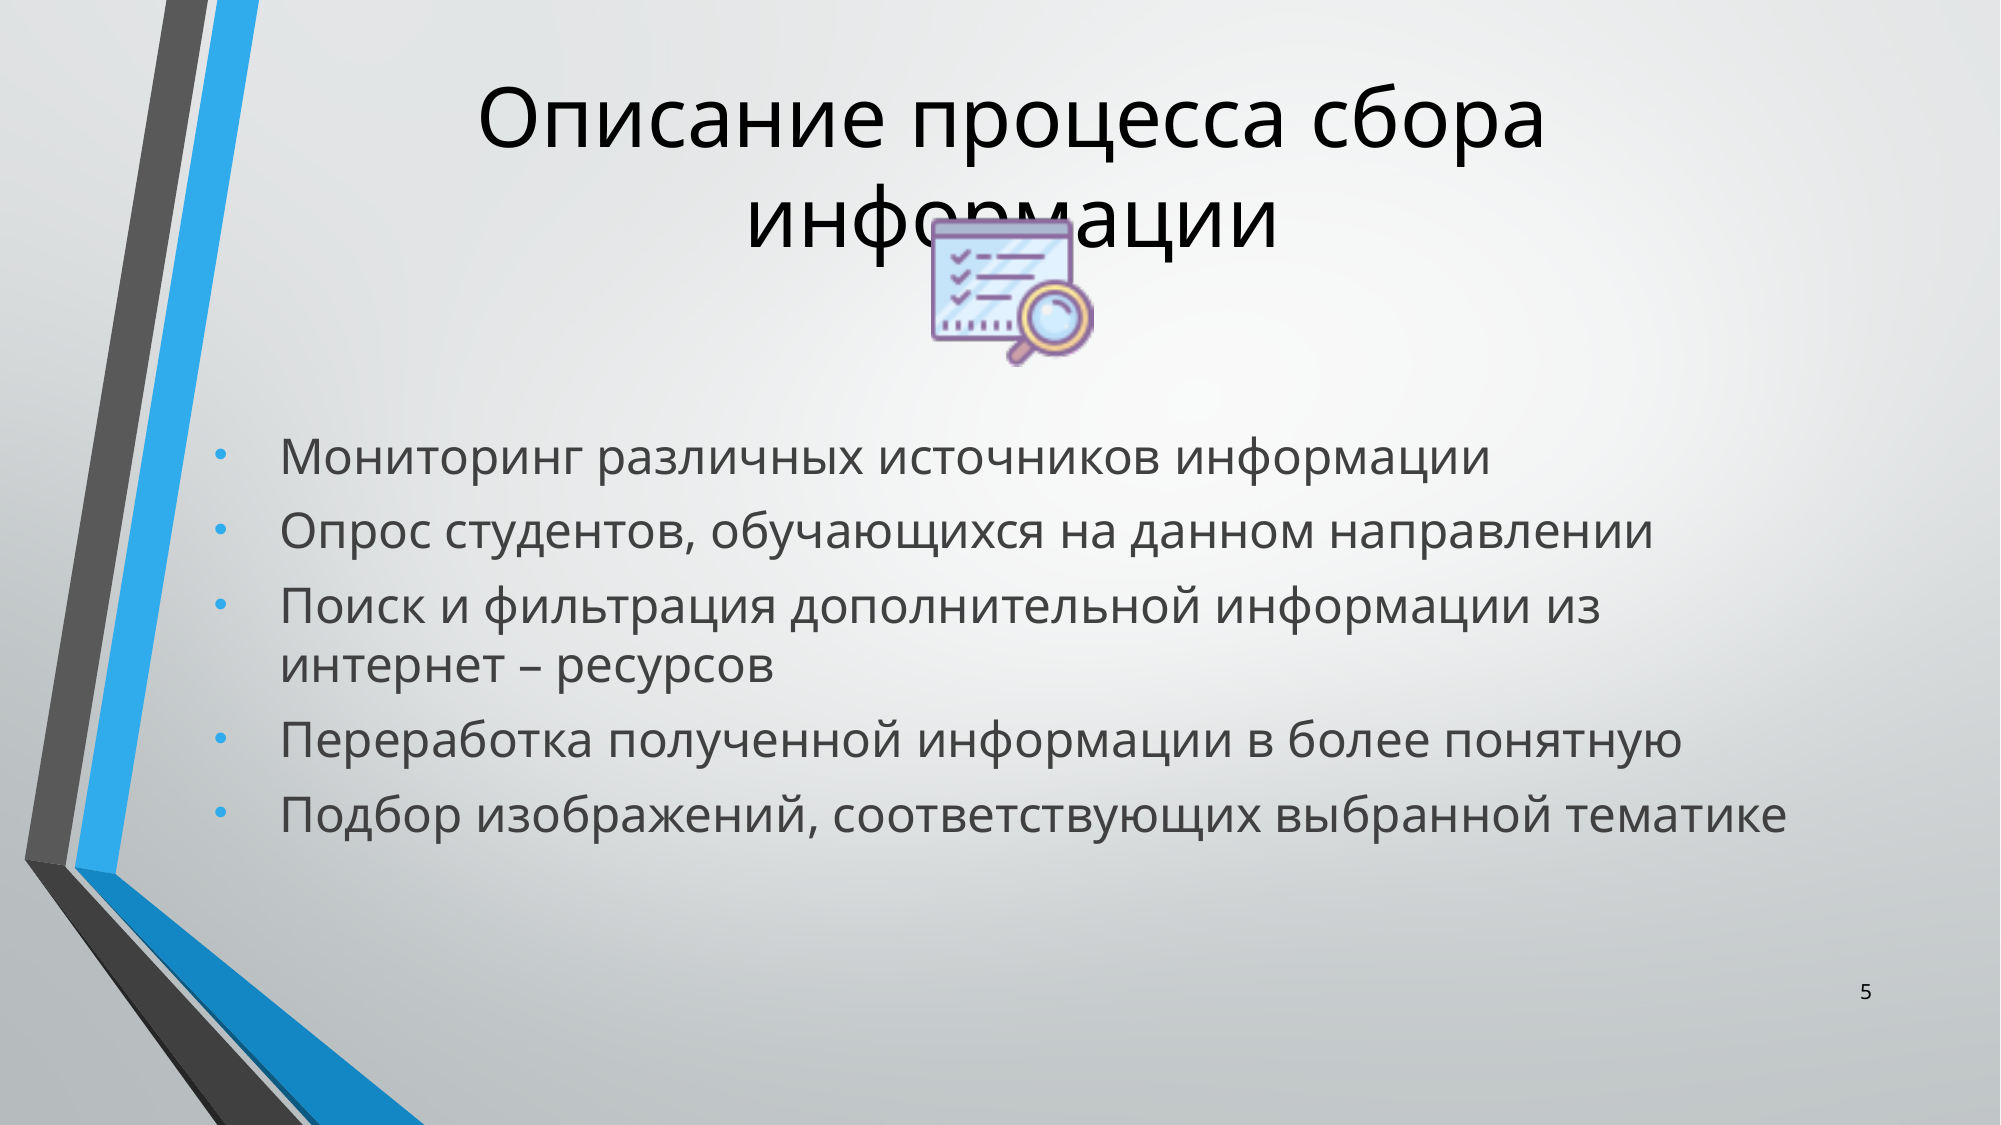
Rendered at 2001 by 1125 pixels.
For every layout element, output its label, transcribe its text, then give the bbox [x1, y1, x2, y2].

picture [931, 204, 1094, 367]
slide_number 5 [1796, 962, 1887, 1023]
title Описание процесса сбора информации [200, 43, 1826, 286]
text_box Мониторинг различных источников информации Опрос студентов, обучающихся на данном направлении Поиск и фильтрация дополнительной информации из интернет – ресурсов Переработка полученной информации в более понятную Подбор изображений, соответствующих выбранной тематике [198, 417, 1827, 915]
